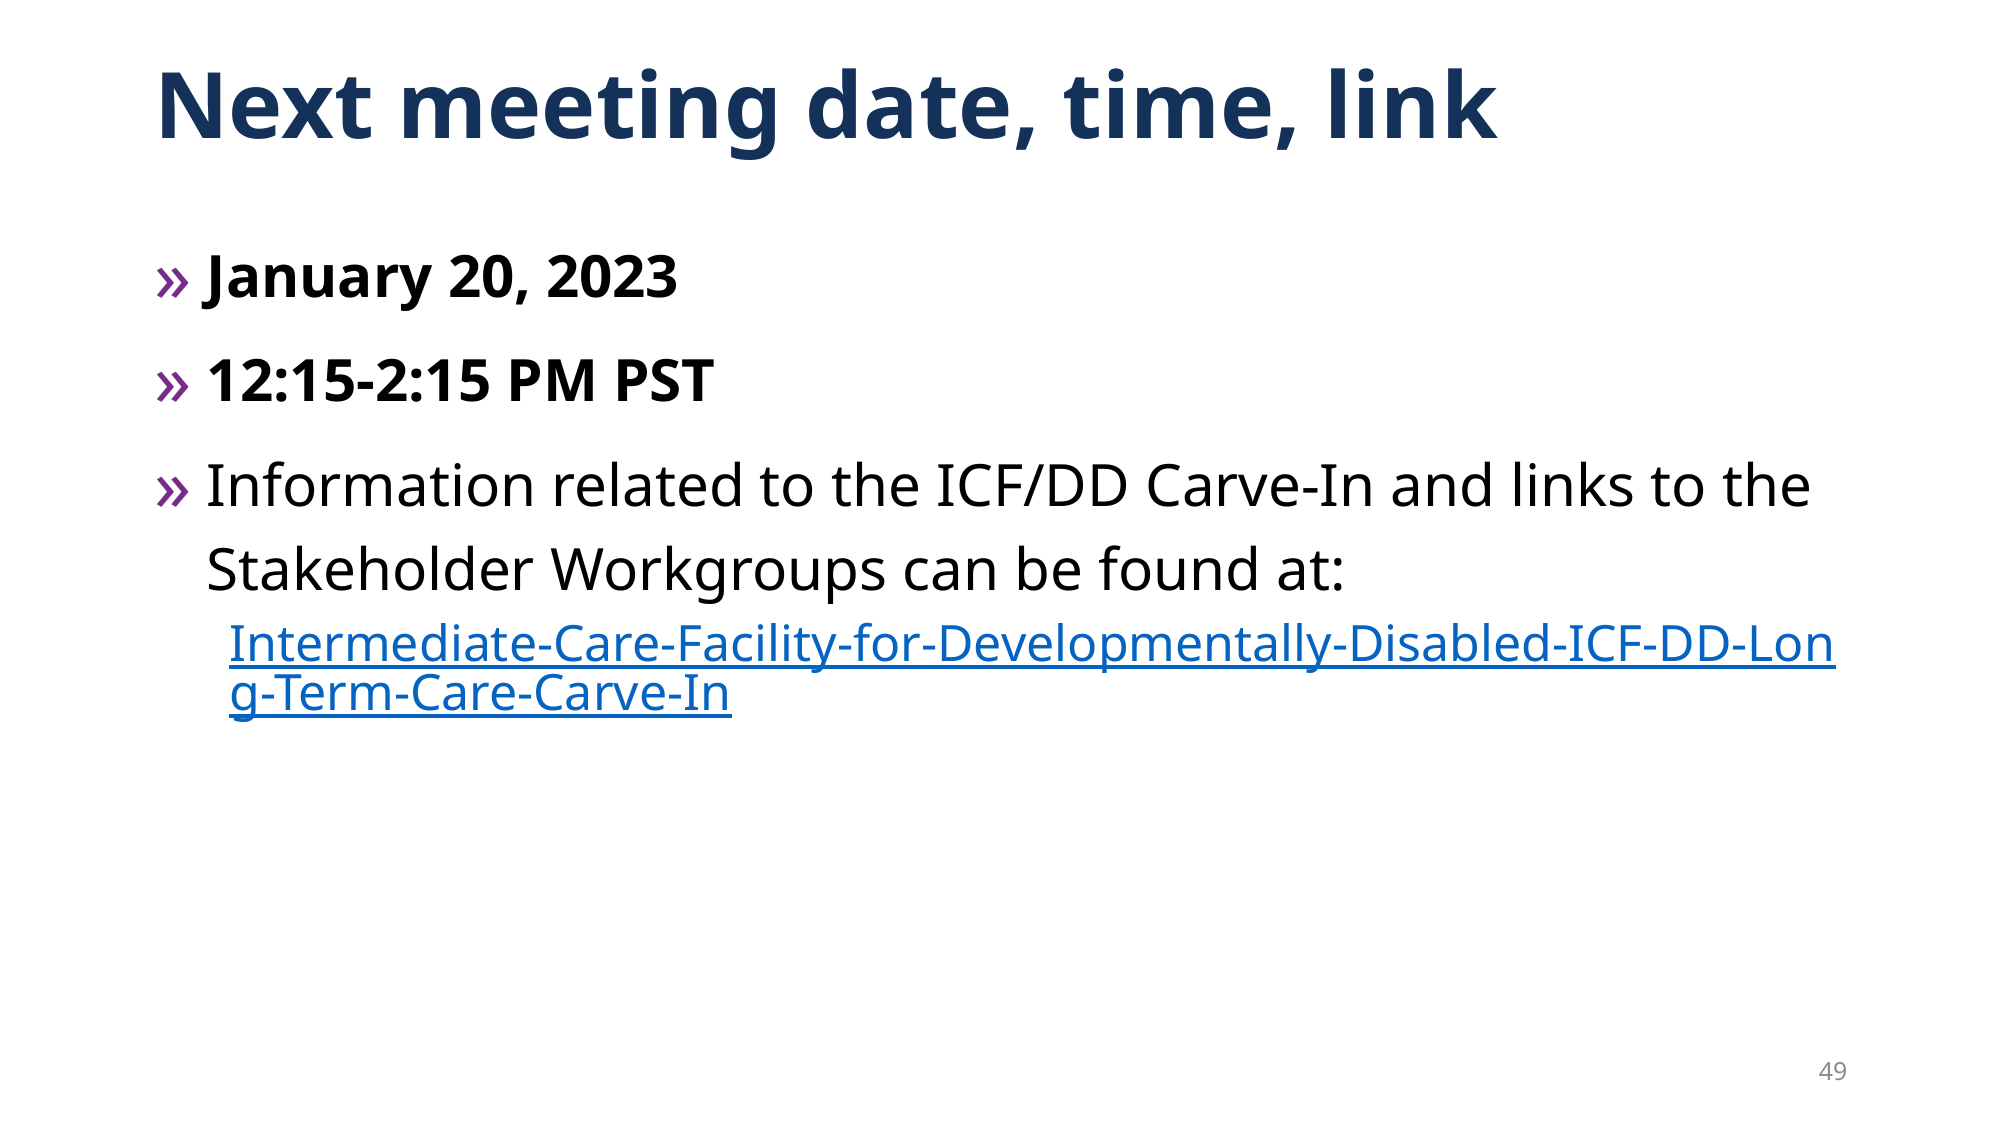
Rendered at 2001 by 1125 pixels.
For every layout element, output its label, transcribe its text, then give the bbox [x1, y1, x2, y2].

slide_number 49 [1412, 1042, 1863, 1103]
title Next meeting date, time, link [139, 0, 1865, 217]
list January 20, 2023 12:15-2:15 PM PST Information related to the ICF/DD Carve-In and links to the Stakeholder Workgroups can be found at: Intermediate-Care-Facility-for-Developmentally-Disabled-ICF-DD-Long-Term-Care-Carve-In [139, 217, 1865, 1061]
